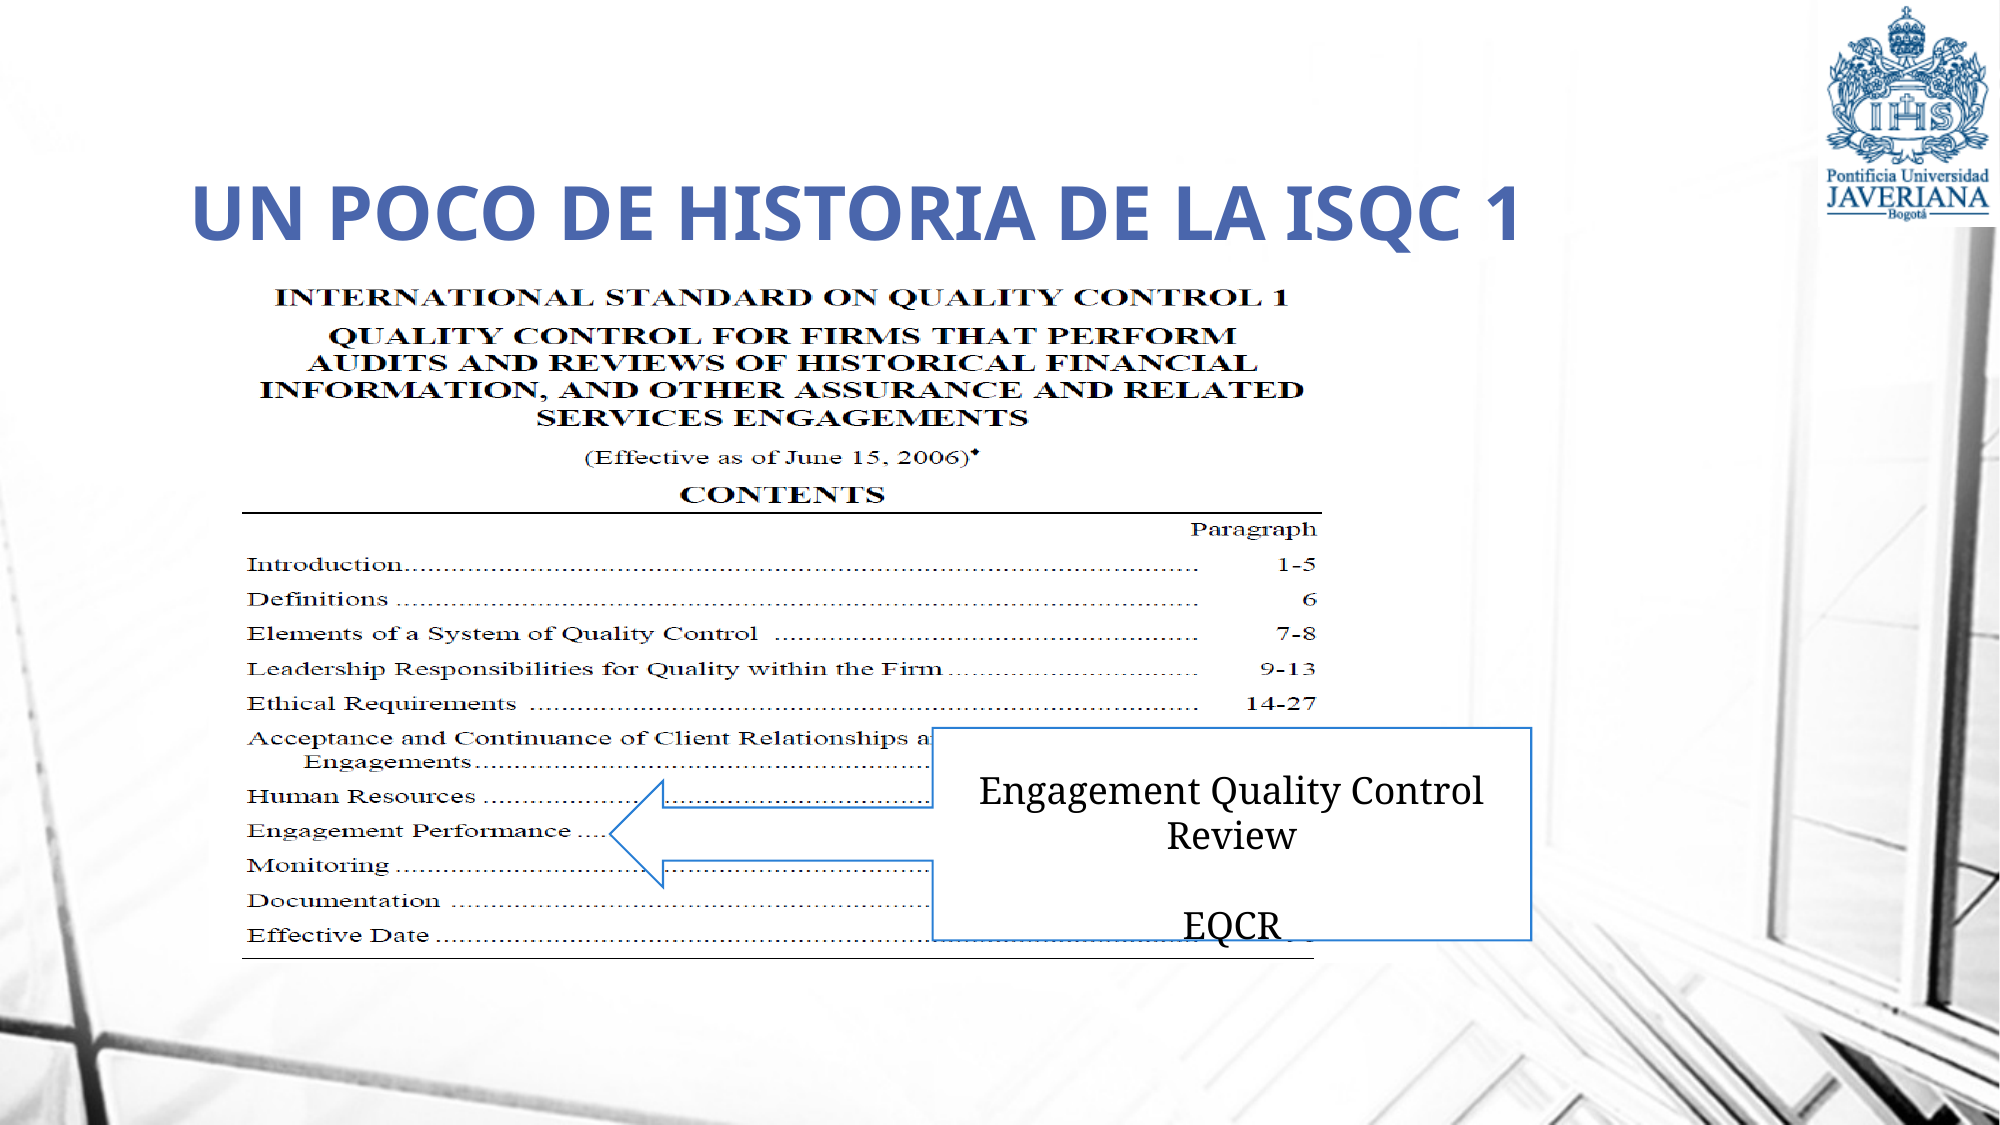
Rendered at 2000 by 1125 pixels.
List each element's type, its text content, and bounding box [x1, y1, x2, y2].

text_box Engagement Quality Control Review EQCR [1437, 726, 1533, 942]
picture [0, 0, 2000, 1125]
title UN POCO DE HISTORIA DE LA ISQC 1 [174, 87, 1600, 263]
